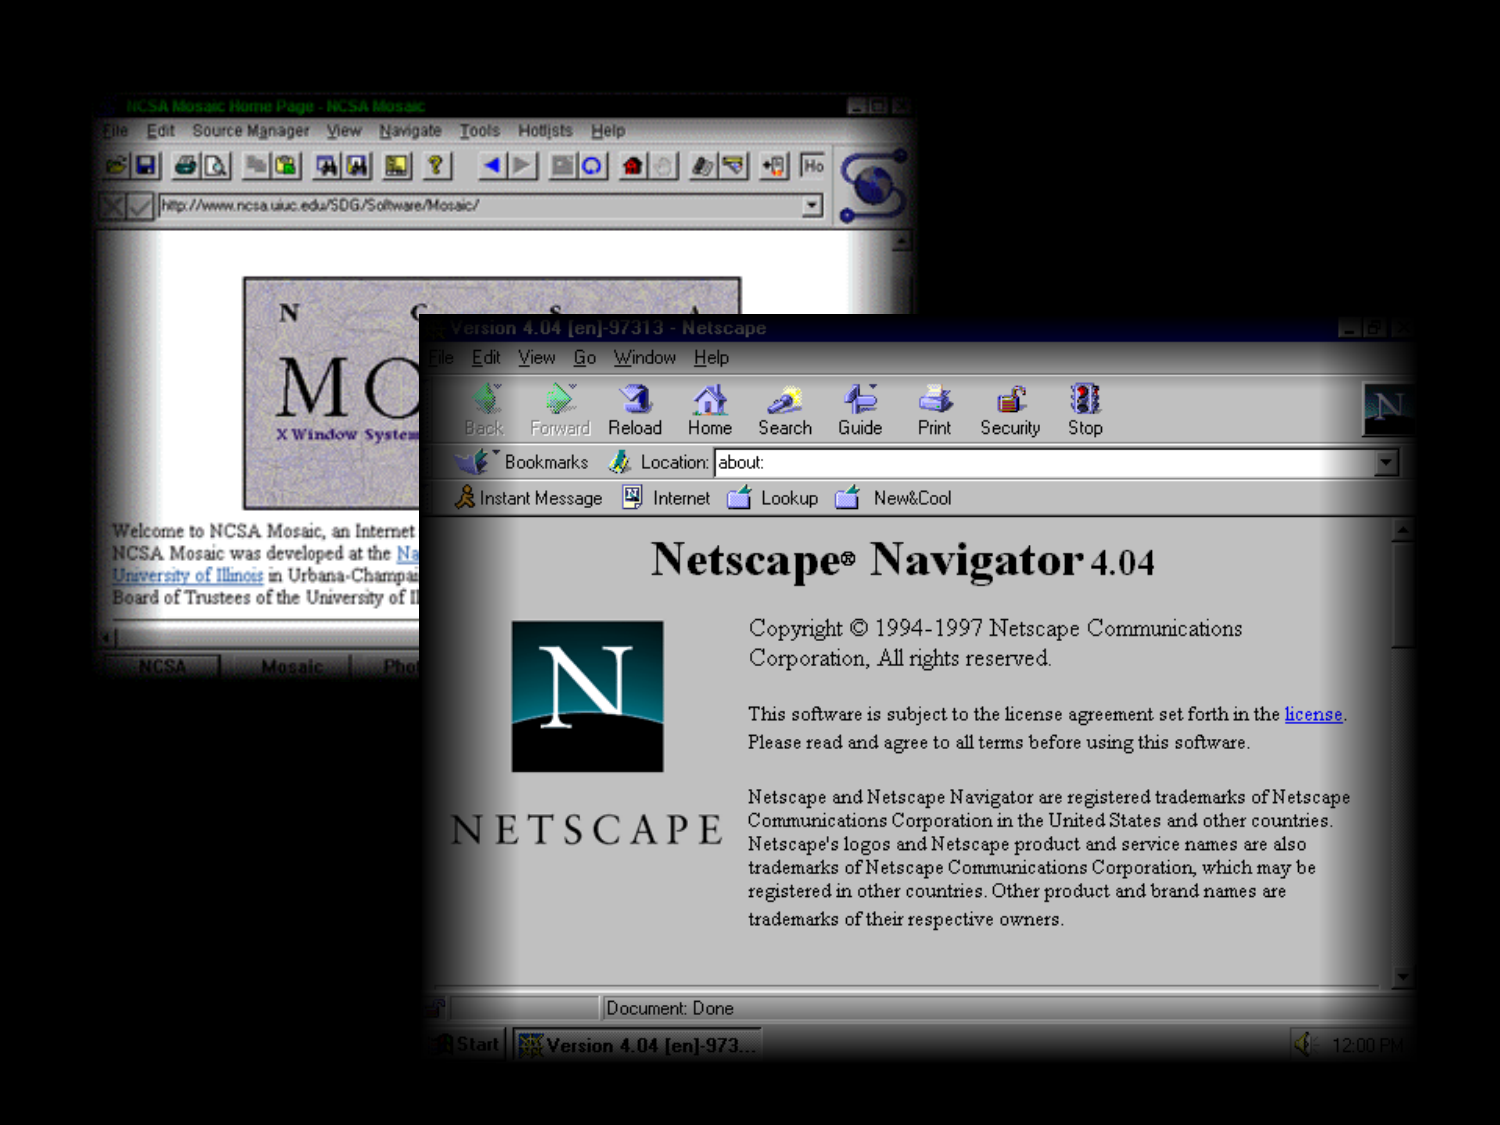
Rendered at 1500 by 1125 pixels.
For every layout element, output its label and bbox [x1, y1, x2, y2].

picture [88, 89, 923, 682]
picture [418, 313, 1420, 1065]
